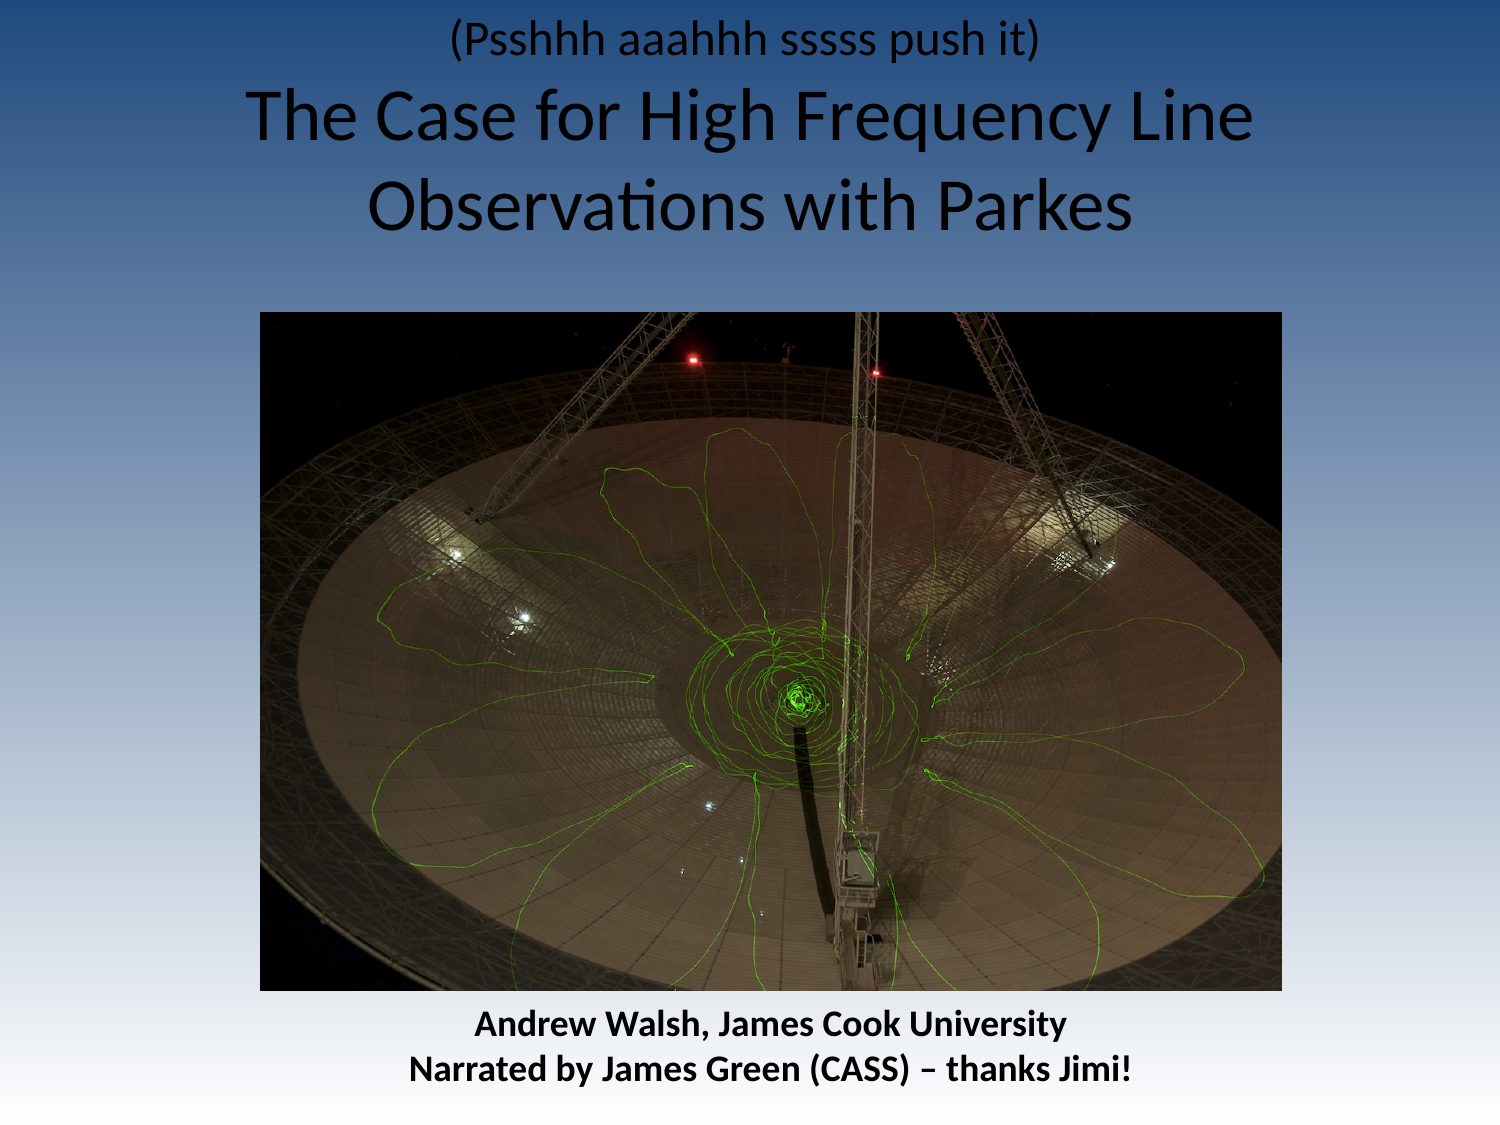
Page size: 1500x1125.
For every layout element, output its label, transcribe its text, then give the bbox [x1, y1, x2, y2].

text_box Andrew Walsh, James Cook University Narrated by James Green (CASS) – thanks Jimi! [353, 1000, 1189, 1096]
picture [260, 312, 1282, 991]
text_box (Psshhh aaahhh sssss push it) The Case for High Frequency Line Observations with Parkes [197, 0, 1305, 253]
